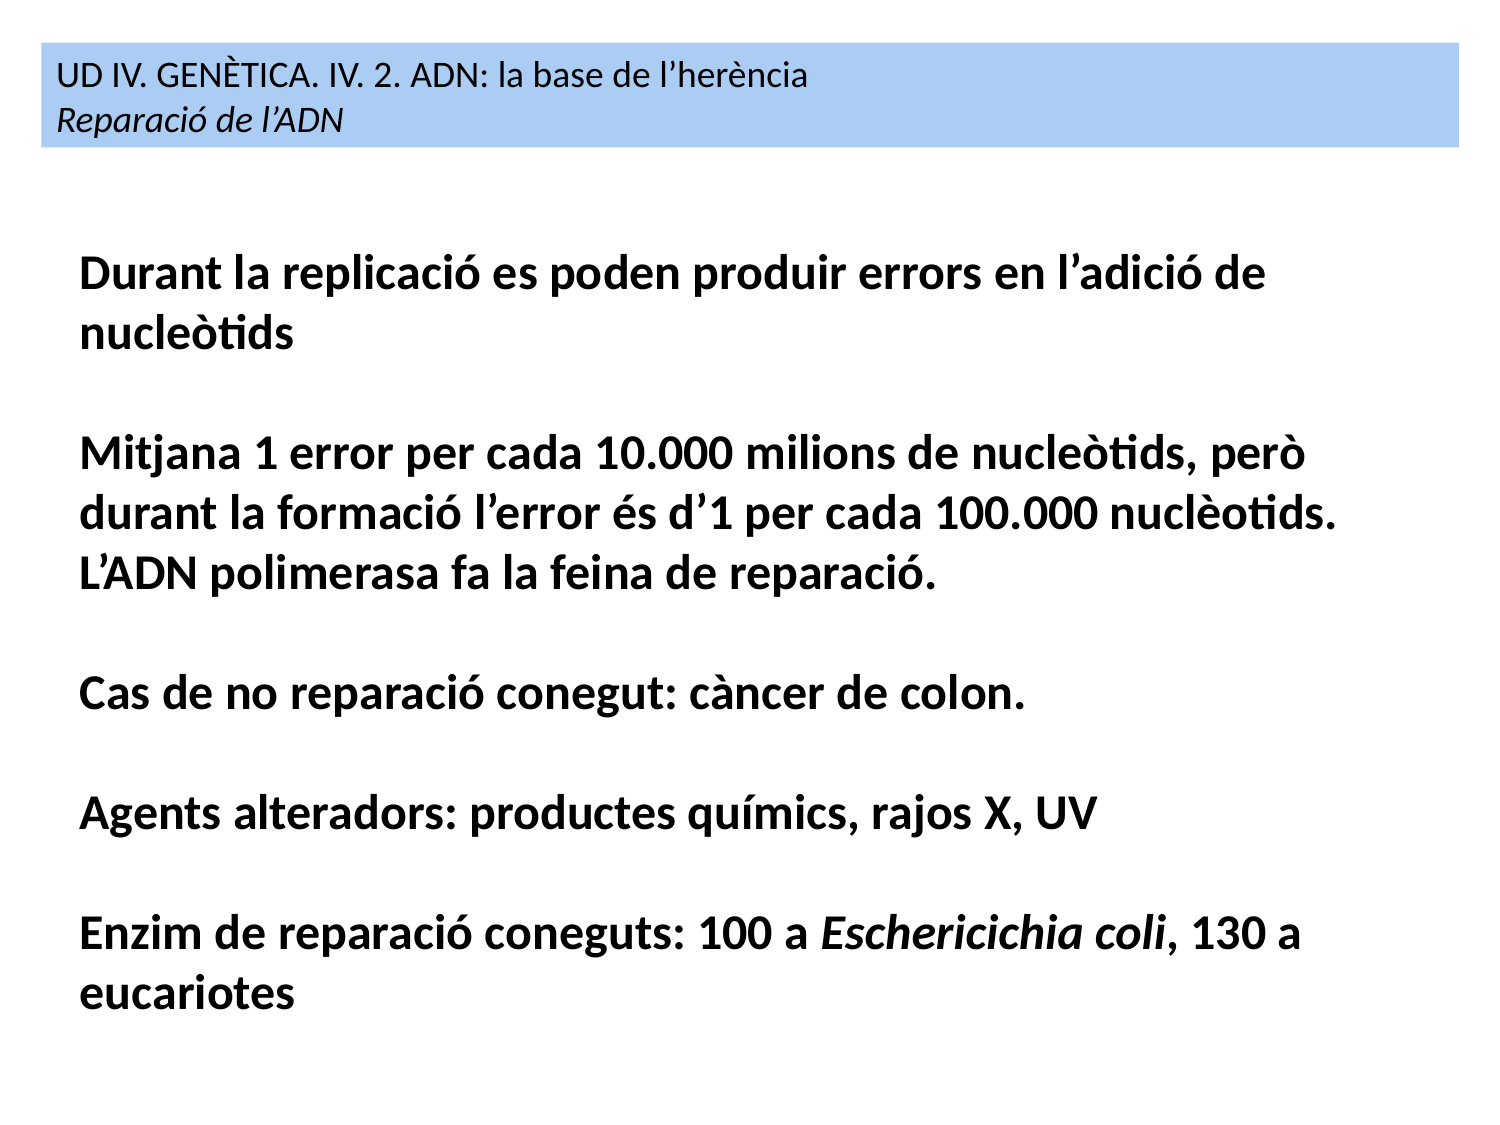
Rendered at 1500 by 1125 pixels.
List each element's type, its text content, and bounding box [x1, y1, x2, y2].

text_box Durant la replicació es poden produir errors en l’adició de nucleòtids Mitjana 1 error per cada 10.000 milions de nucleòtids, però durant la formació l’error és d’1 per cada 100.000 nuclèotids. L’ADN polimerasa fa la feina de reparació. Cas de no reparació conegut: càncer de colon. Agents alteradors: productes químics, rajos X, UV Enzim de reparació coneguts: 100 a Eschericichia coli, 130 a eucariotes [64, 231, 1424, 1027]
text_box UD IV. GENÈTICA. IV. 2. ADN: la base de l’herència Reparació de l’ADN [41, 42, 1459, 148]
